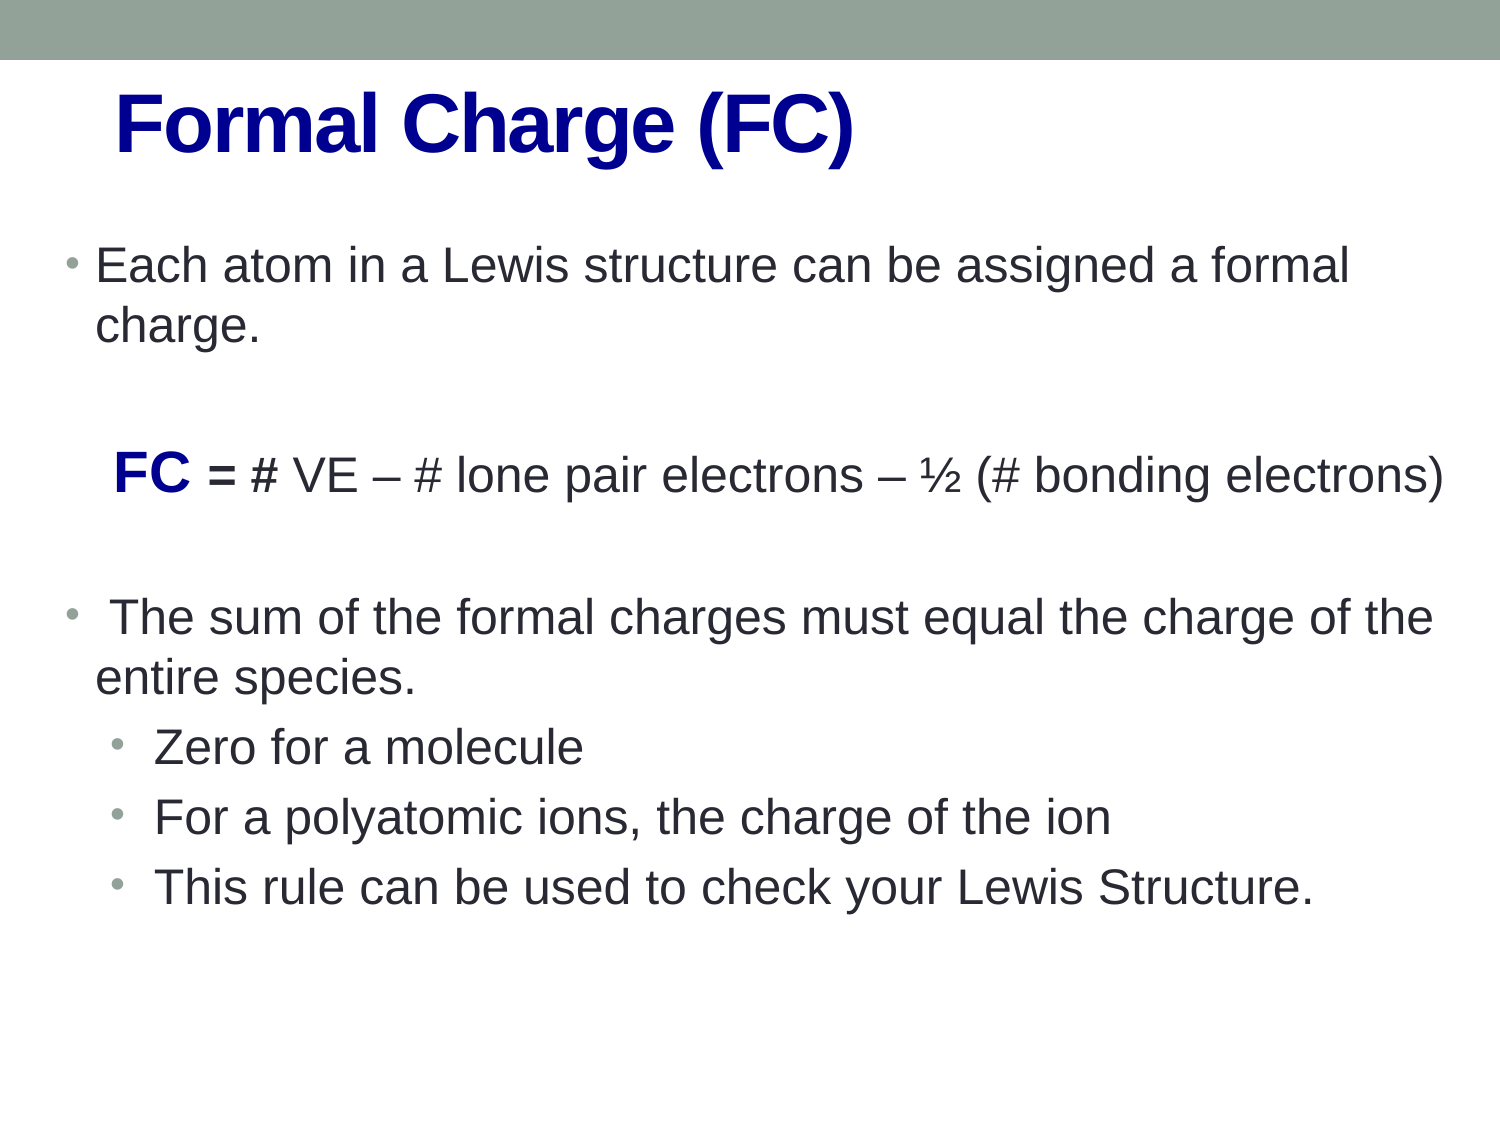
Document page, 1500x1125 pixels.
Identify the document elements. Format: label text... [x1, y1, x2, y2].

title Formal Charge (FC) [99, 37, 1450, 200]
list Each atom in a Lewis structure can be assigned a formal charge. FC = # VE – # lone pair electrons – ½ (# bonding electrons) The sum of the formal charges must equal the charge of the entire species. Zero for a molecule For a polyatomic ions, the charge of the ion This rule can be used to check your Lewis Structure. [50, 224, 1475, 1125]
